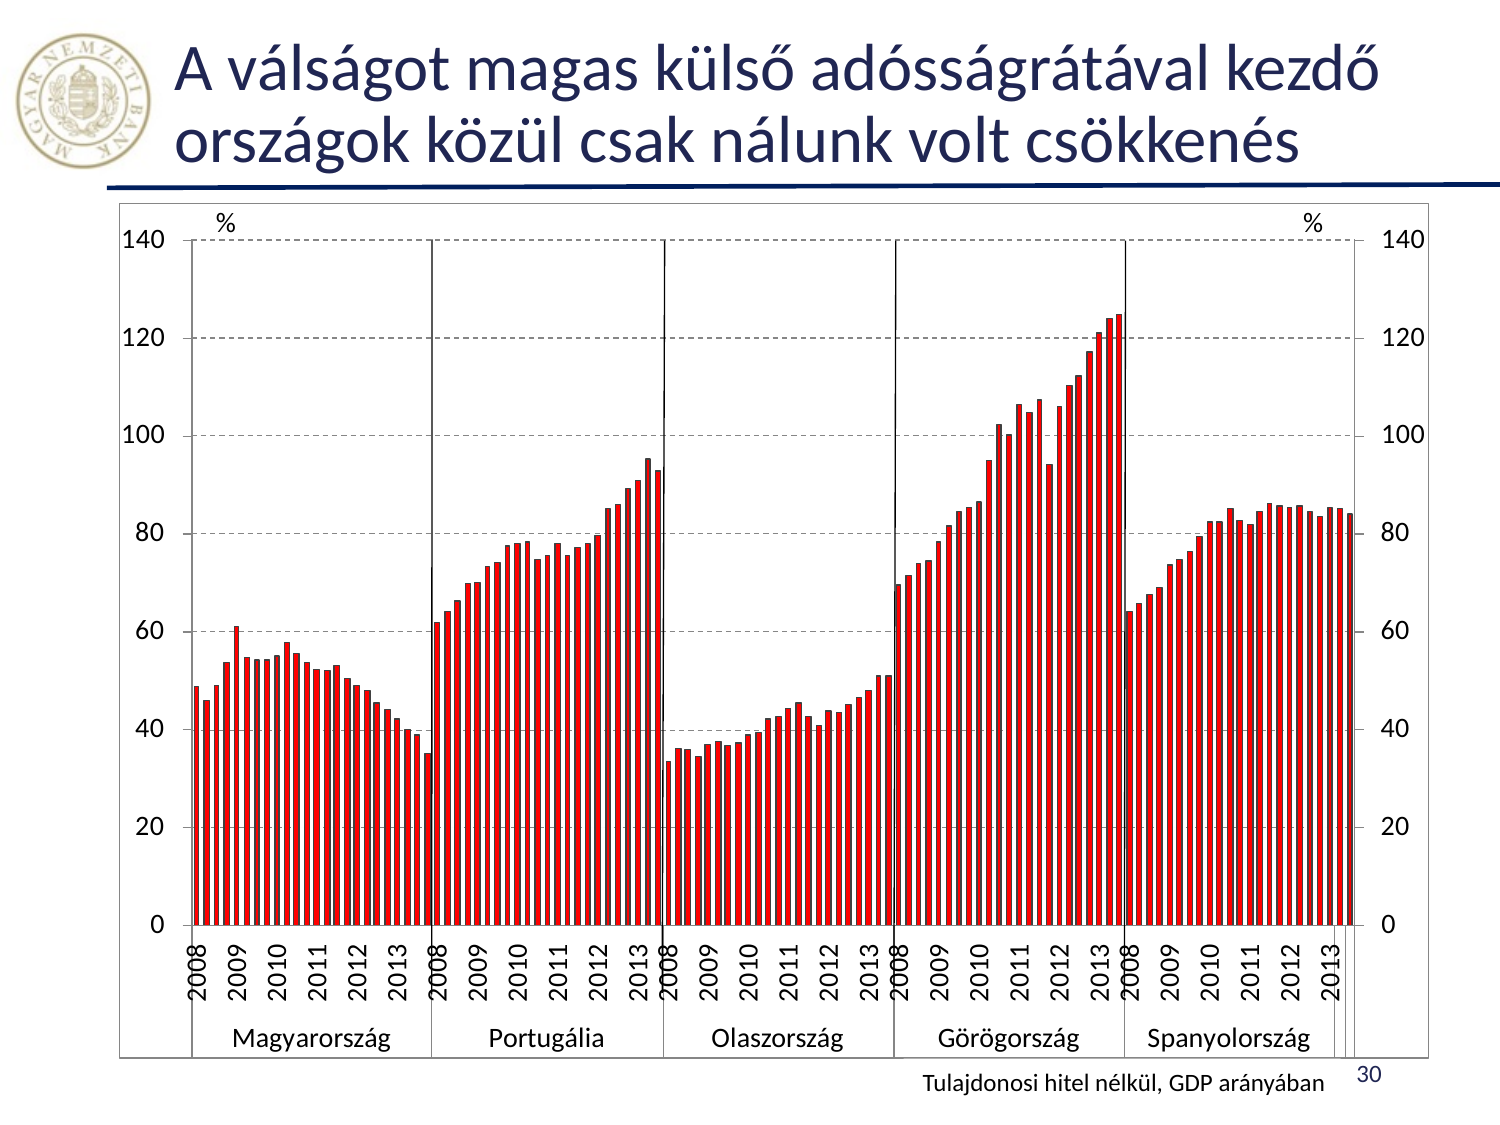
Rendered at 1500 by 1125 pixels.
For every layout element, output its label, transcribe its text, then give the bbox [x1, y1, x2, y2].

picture [117, 200, 1430, 1059]
picture [0, 18, 166, 185]
text_box Tulajdonosi hitel nélkül, GDP arányában [903, 1067, 1341, 1104]
slide_number 30 [1341, 1067, 1397, 1103]
title A válságot magas külső adósságrátával kezdő országok közül csak nálunk volt csökkenés [169, 42, 1500, 168]
